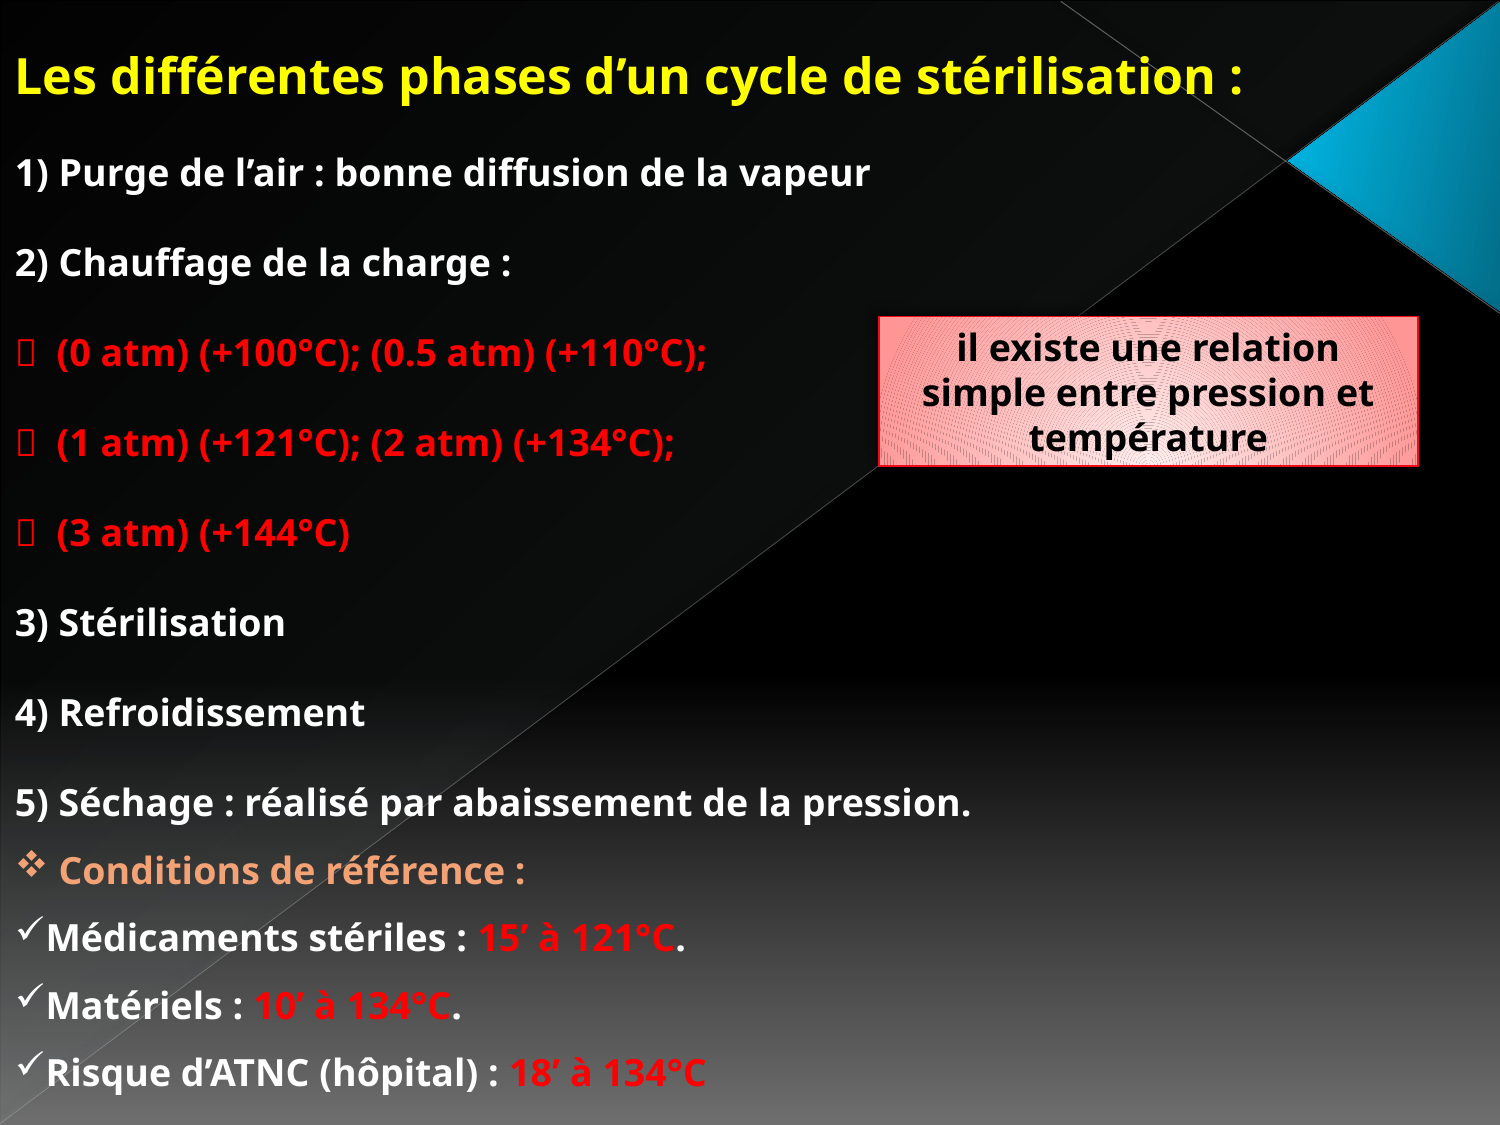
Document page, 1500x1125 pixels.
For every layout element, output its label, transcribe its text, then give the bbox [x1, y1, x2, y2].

text_box Les différentes phases d’un cycle de stérilisation : 1) Purge de l’air : bonne diffusion de la vapeur 2) Chauffage de la charge :  (0 atm) (+100°C); (0.5 atm) (+110°C);  (1 atm) (+121°C); (2 atm) (+134°C);  (3 atm) (+144°C) 3) Stérilisation 4) Refroidissement 5) Séchage : réalisé par abaissement de la pression. Conditions de référence : Médicaments stériles : 15’ à 121°C. Matériels : 10’ à 134°C. Risque d’ATNC (hôpital) : 18’ à 134°C [0, 0, 1500, 1102]
text_box il existe une relation simple entre pression et température [878, 316, 1419, 467]
